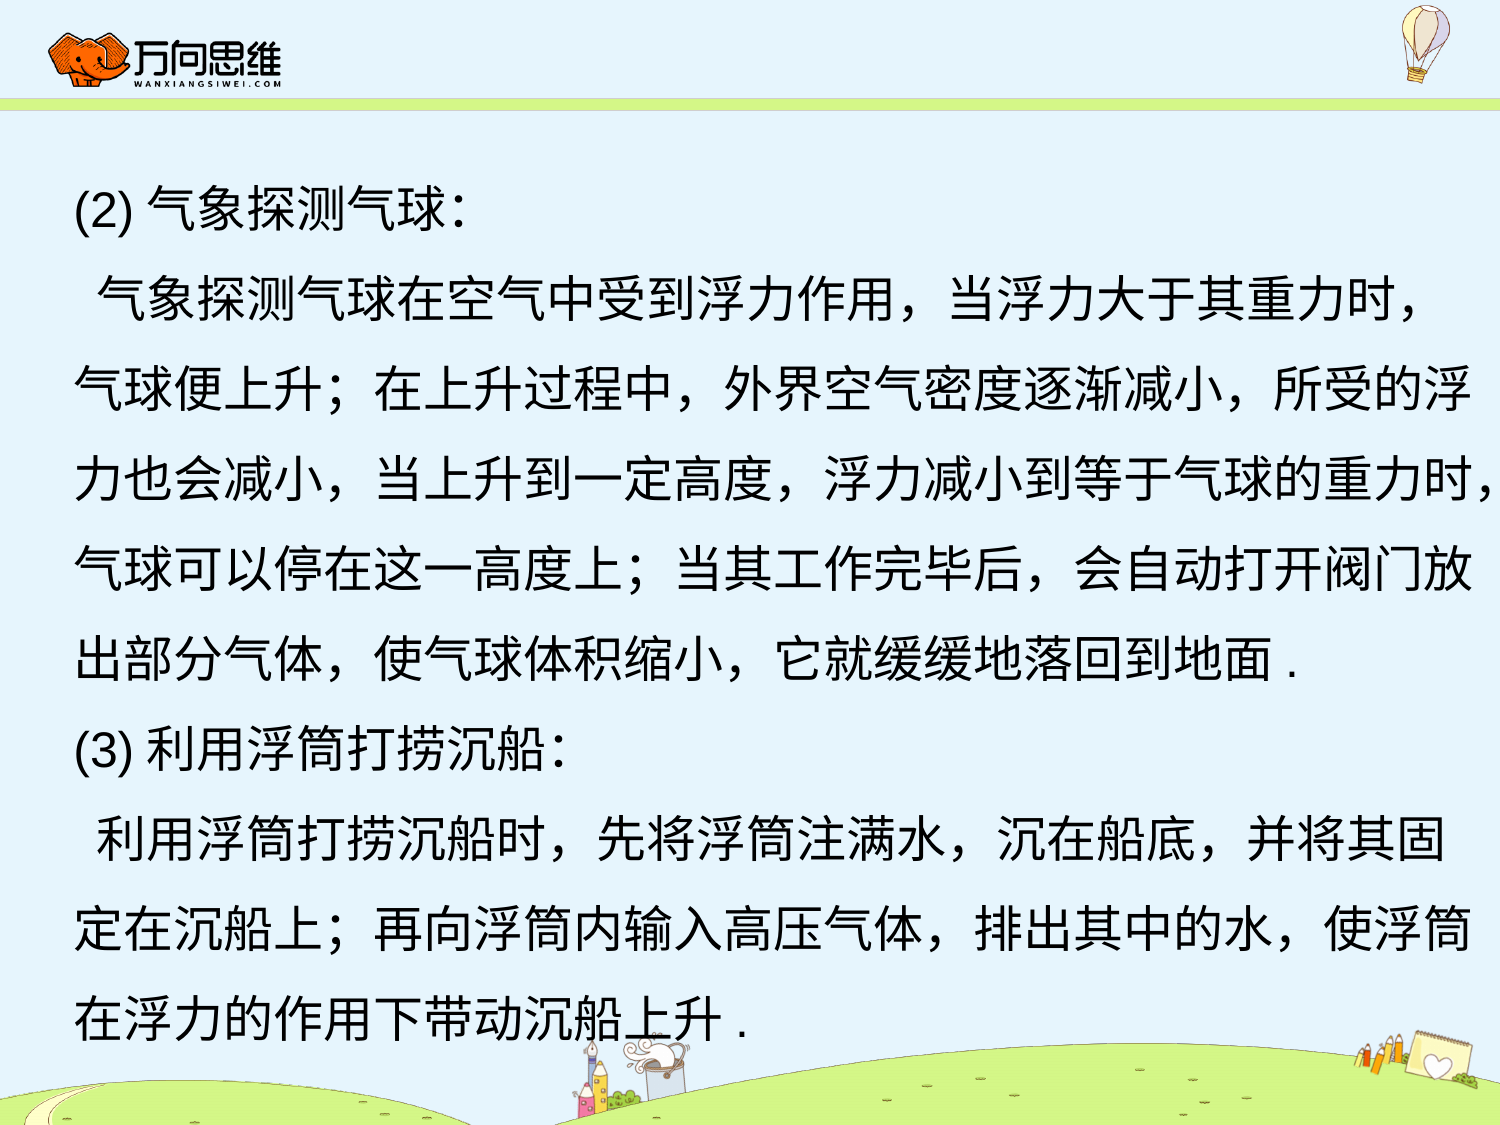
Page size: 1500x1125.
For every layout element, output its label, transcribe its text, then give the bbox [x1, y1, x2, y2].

picture [0, 1043, 1500, 1125]
text_box (2)气象探测气球： 气象探测气球在空气中受到浮力作用，当浮力大于其重力时，气球便上升；在上升过程中，外界空气密度逐渐减小，所受的浮力也会减小，当上升到一定高度，浮力减小到等于气球的重力时，气球可以停在这一高度上；当其工作完毕后，会自动打开阀门放出部分气体，使气球体积缩小，它就缓缓地落回到地面. (3)利用浮筒打捞沉船： 利用浮筒打捞沉船时，先将浮筒注满水，沉在船底，并将其固定在沉船上；再向浮筒内输入高压气体，排出其中的水，使浮筒在浮力的作用下带动沉船上升. [58, 140, 1500, 1056]
picture [15, 8, 313, 111]
picture [1384, 0, 1466, 90]
